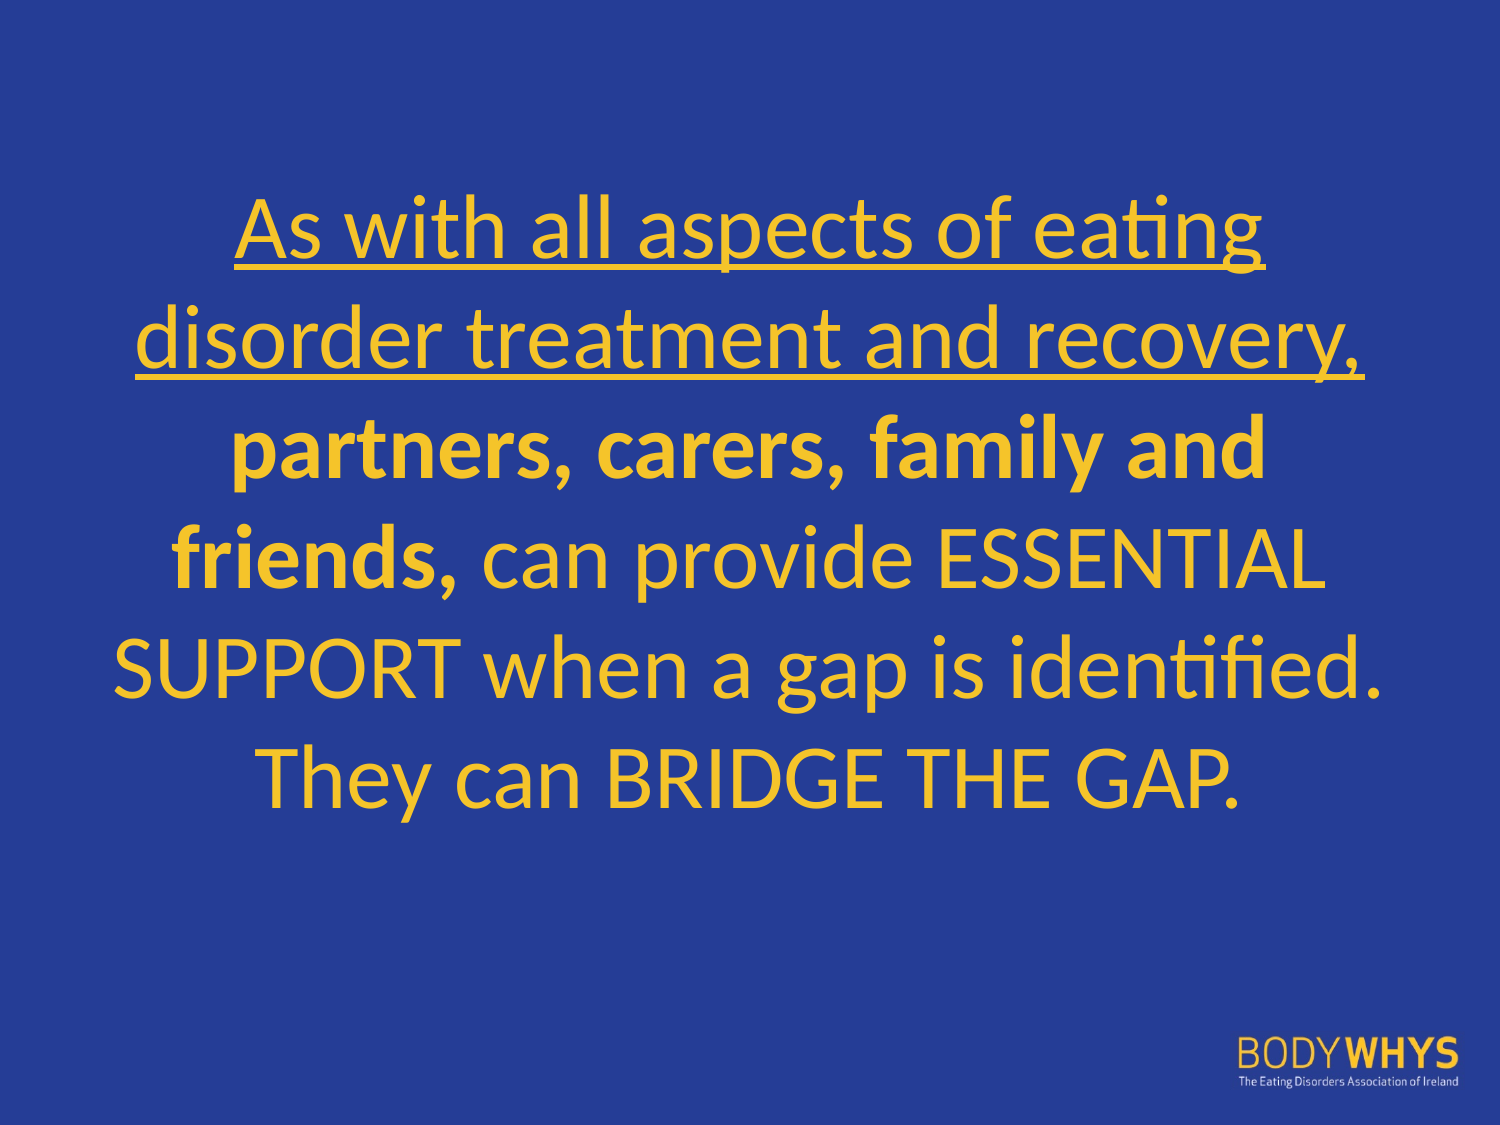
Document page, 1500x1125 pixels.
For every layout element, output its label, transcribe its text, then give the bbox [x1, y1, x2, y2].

title As with all aspects of eating disorder treatment and recovery, partners, carers, family and friends, can provide ESSENTIAL SUPPORT when a gap is identified. They can BRIDGE THE GAP. [75, 45, 1425, 1059]
picture [1230, 1031, 1465, 1090]
